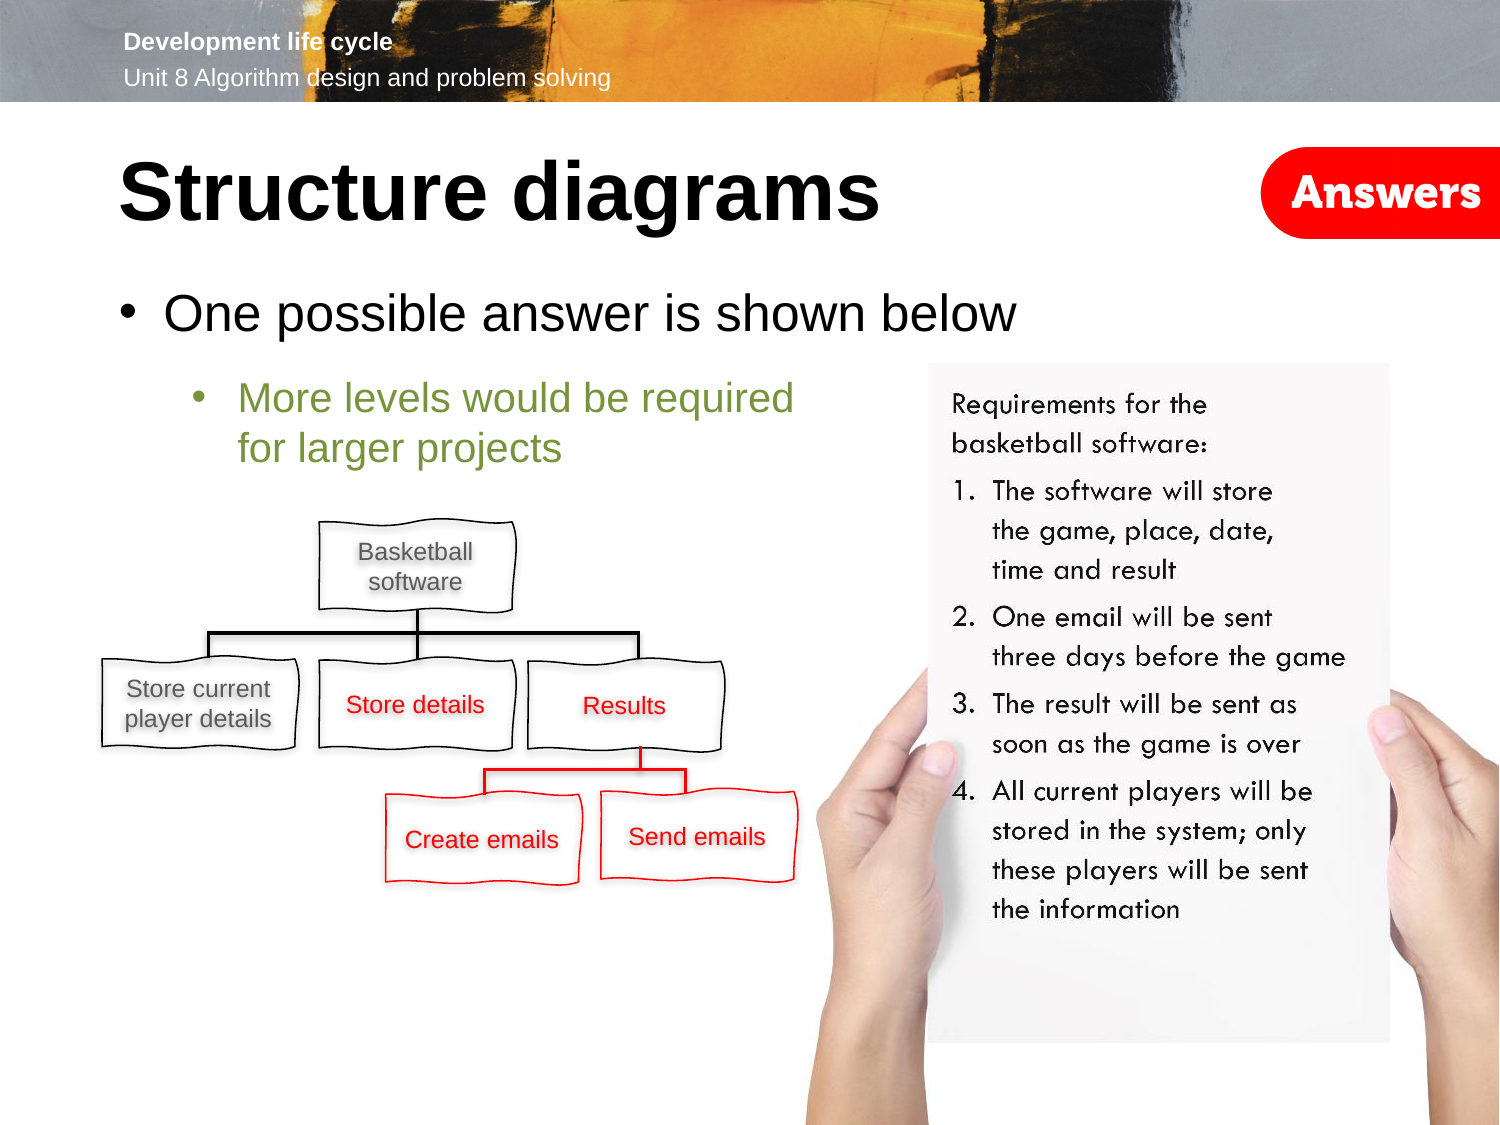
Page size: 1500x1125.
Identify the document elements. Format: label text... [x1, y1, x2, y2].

list Structure diagrams [118, 148, 1401, 259]
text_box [101, 521, 795, 883]
picture [0, 0, 1500, 102]
picture [732, 252, 1500, 1125]
picture [1260, 147, 1500, 239]
list One possible answer is shown below More levels would be required for larger projects [118, 279, 727, 520]
